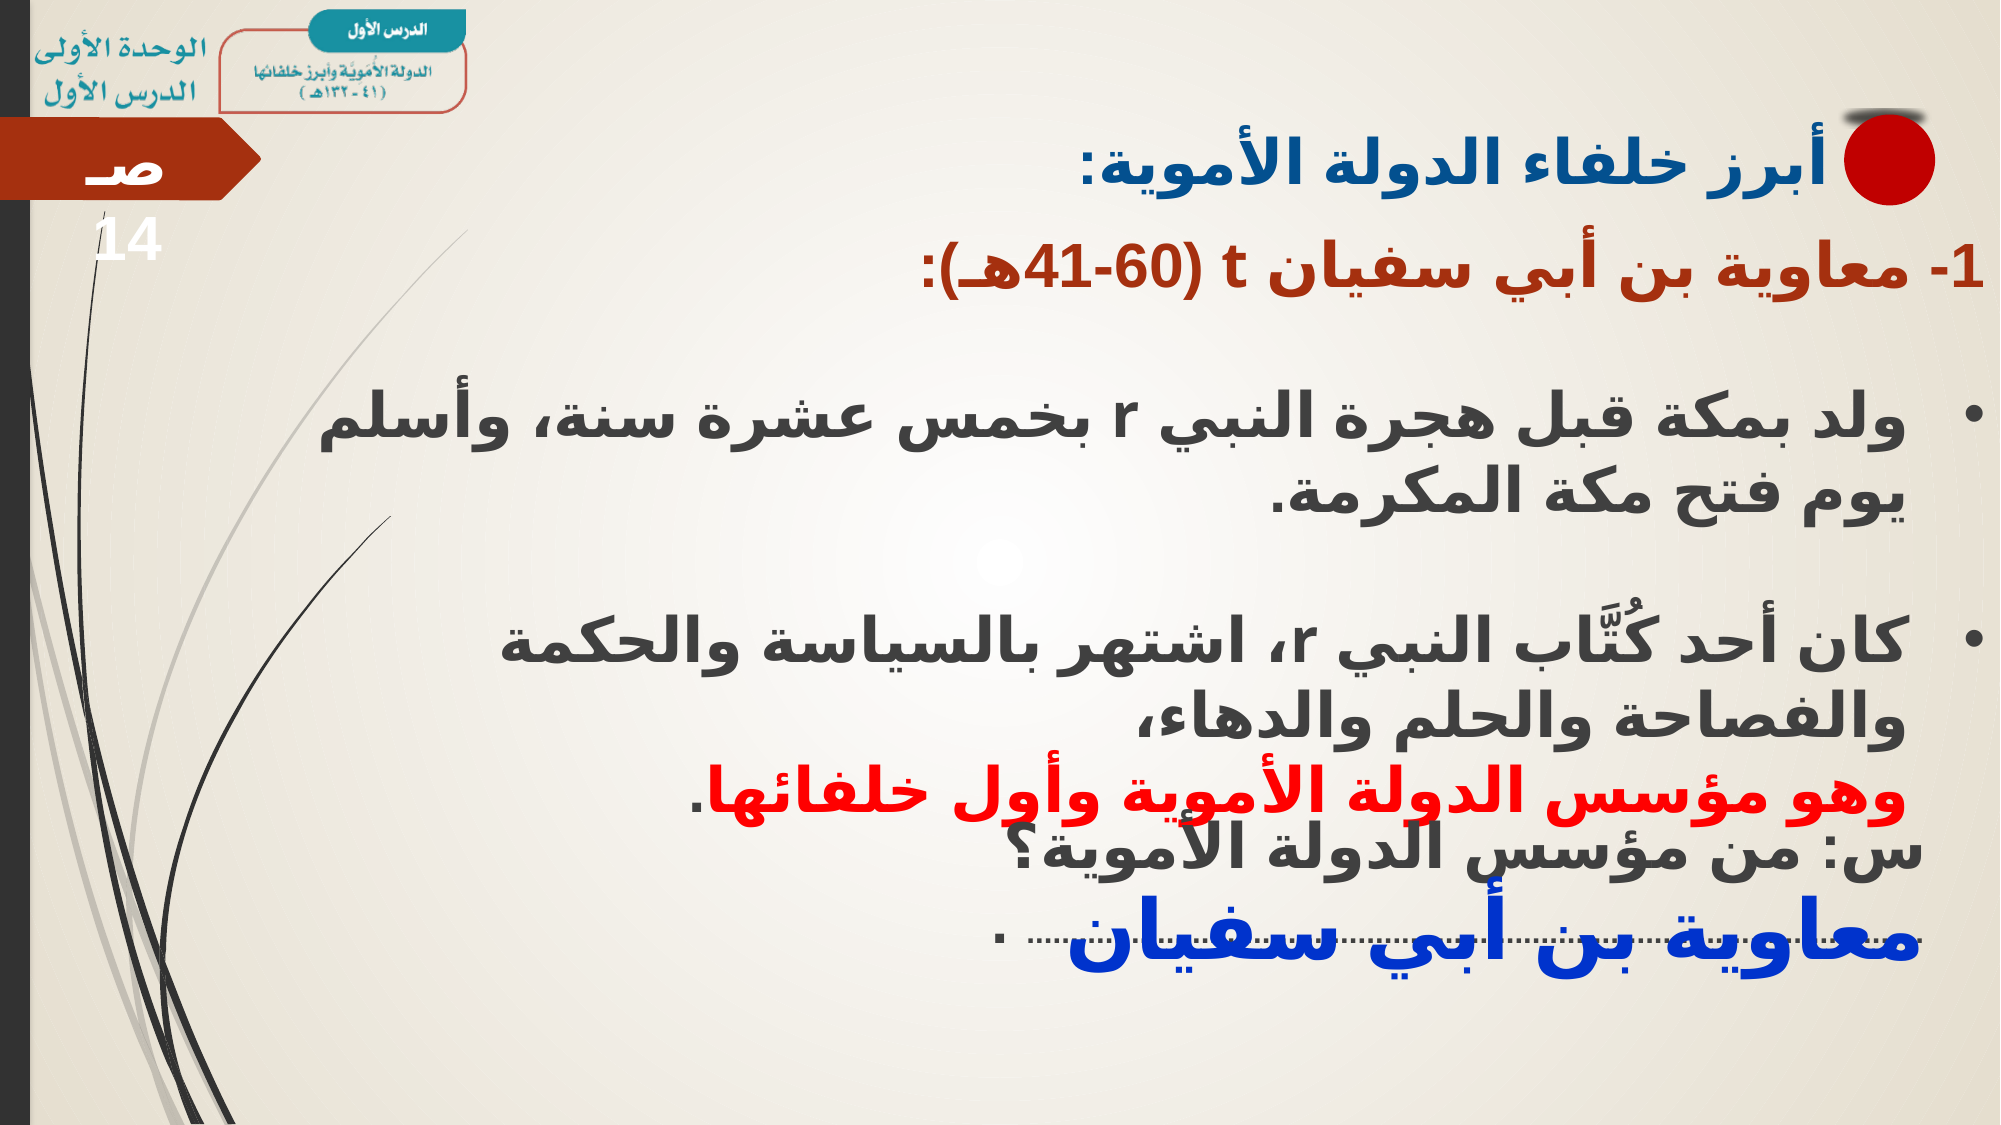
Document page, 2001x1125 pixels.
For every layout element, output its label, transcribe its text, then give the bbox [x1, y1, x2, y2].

text_box صـ 14 [31, 115, 224, 281]
picture [30, 27, 210, 116]
text_box [1844, 114, 1936, 206]
text_box أبرز خلفاء الدولة الأموية: [906, 114, 1845, 205]
text_box س: من مؤسس الدولة الأموية؟ ....................................................................................................... . [958, 798, 1943, 964]
text_box 1- معاوية بن أبي سفيان t (41-60هـ): ولد بمكة قبل هجرة النبي r بخمس عشرة سنة، وأسلم يوم فتح مكة المكرمة. كان أحد كُتَّاب النبي r، اشتهر بالسياسة والحكمة والفصاحة والحلم والدهاء، وهو مؤسس الدولة الأموية وأول خلفائها. [292, 218, 2000, 833]
text_box معاوية بن أبي سفيان [1048, 868, 1943, 984]
picture [217, 8, 468, 116]
